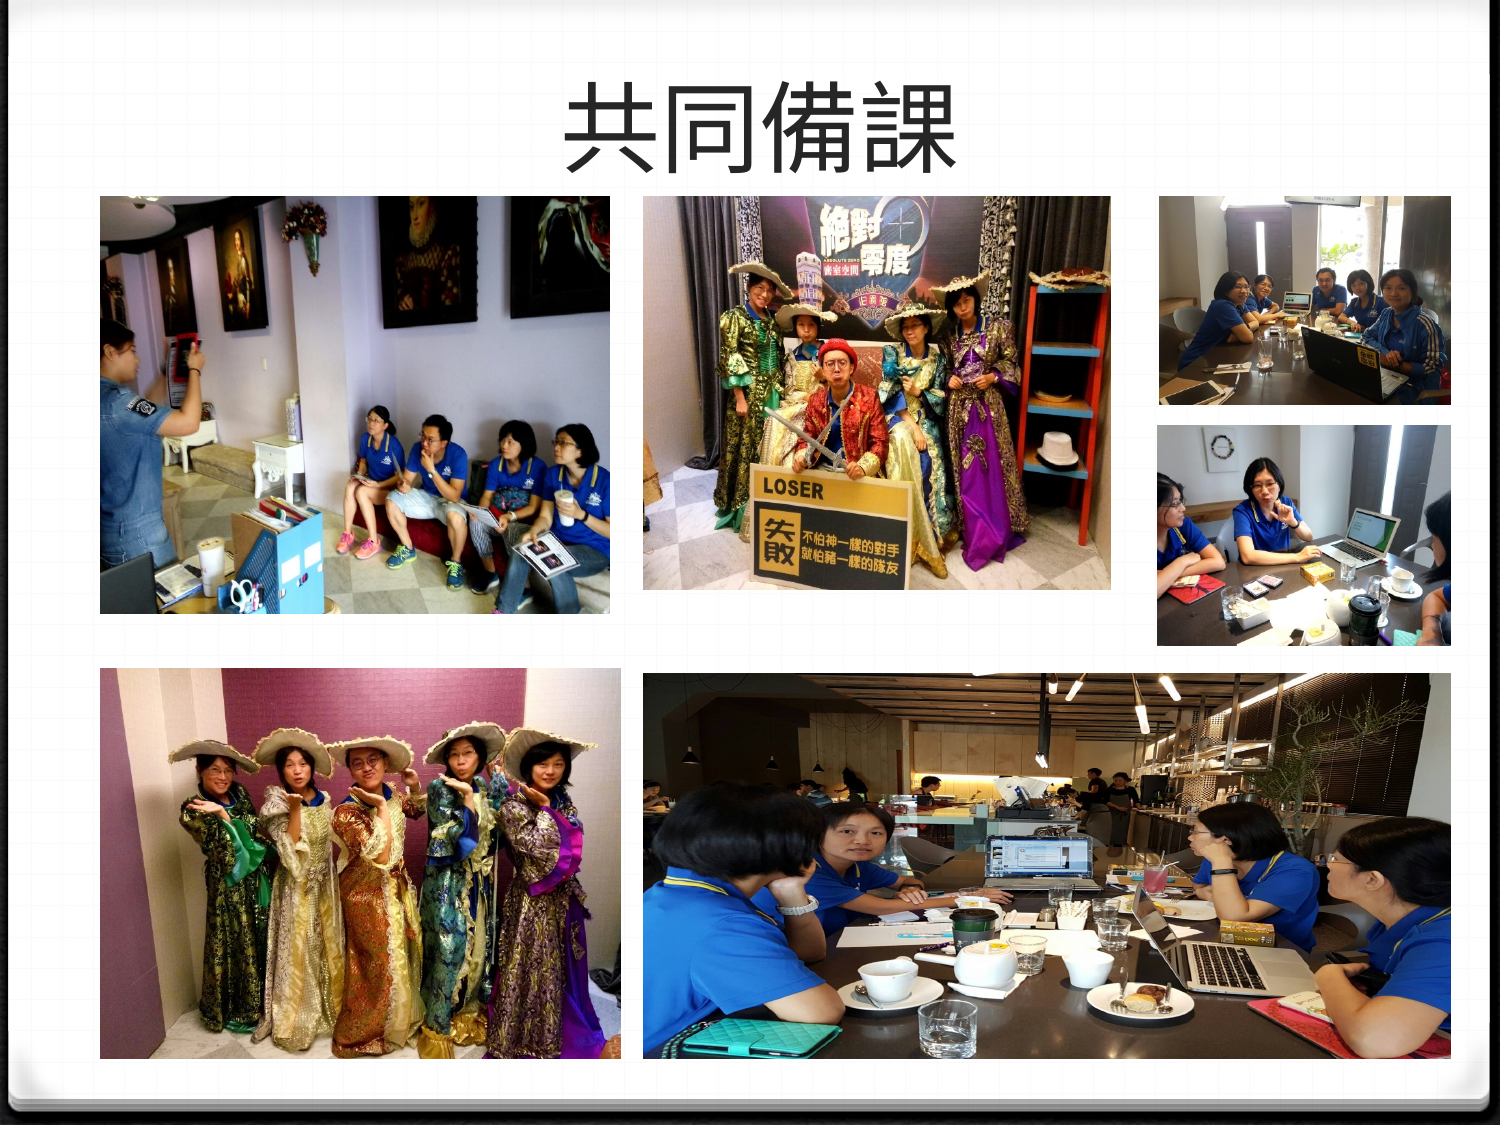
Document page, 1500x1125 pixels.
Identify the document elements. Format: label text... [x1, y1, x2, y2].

title 共同備課 [100, 42, 1420, 209]
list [100, 196, 610, 614]
picture [0, 0, 1500, 1125]
